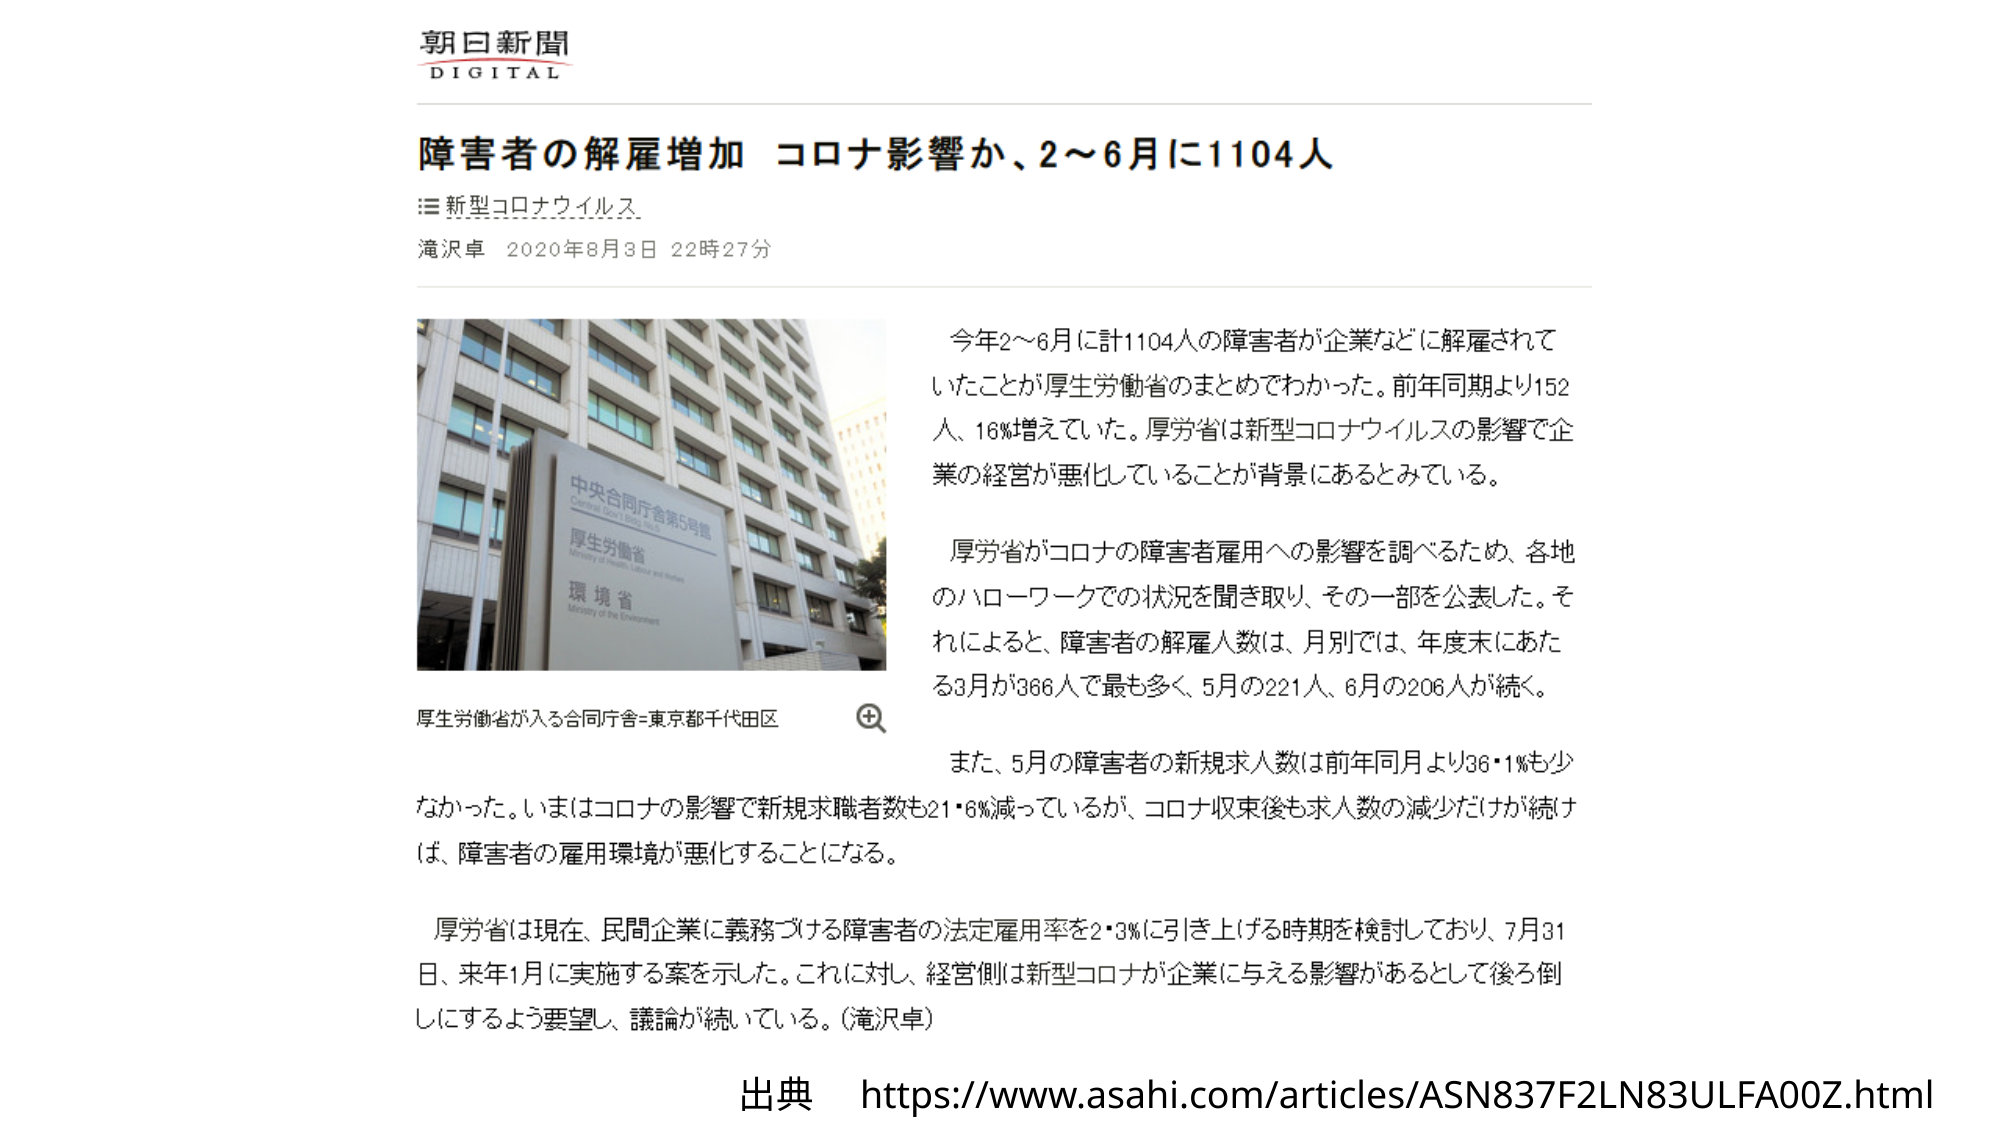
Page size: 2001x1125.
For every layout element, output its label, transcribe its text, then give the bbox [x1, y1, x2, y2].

picture [408, 30, 1592, 1040]
text_box 出典 https://www.asahi.com/articles/ASN837F2LN83ULFA00Z.html [723, 1064, 1987, 1124]
